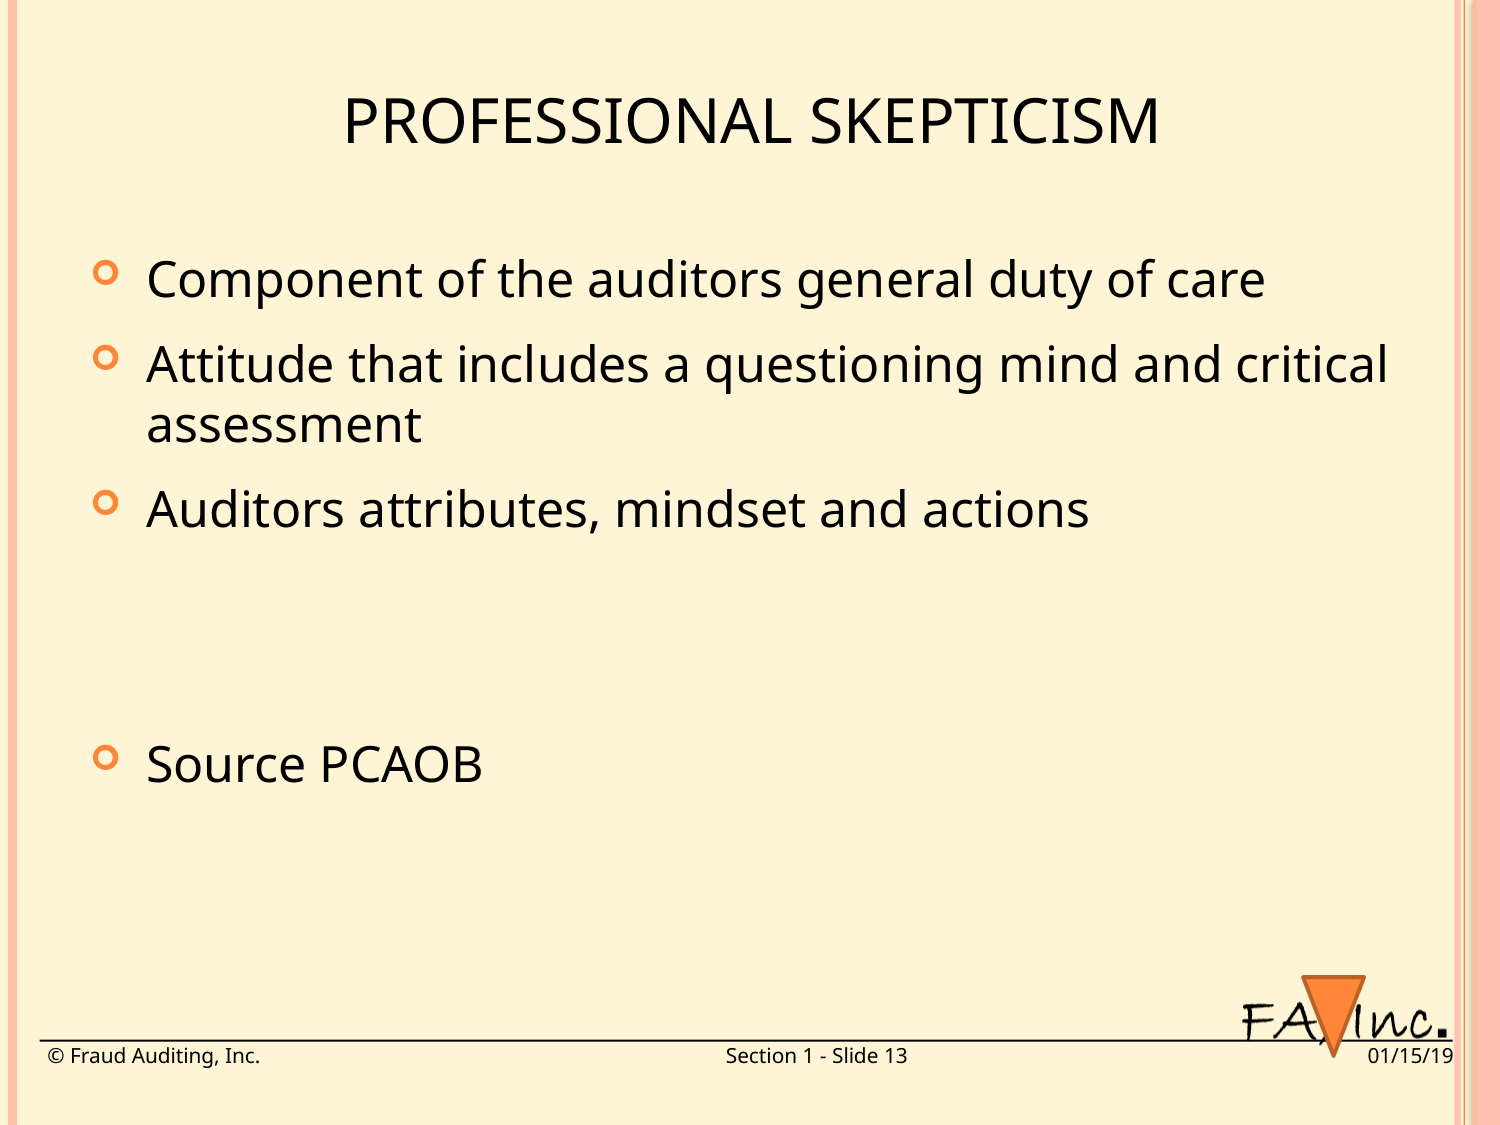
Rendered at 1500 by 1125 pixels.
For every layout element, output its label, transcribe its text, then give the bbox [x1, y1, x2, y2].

title Professional Skepticism [75, 45, 1431, 193]
picture [1201, 955, 1489, 1100]
list Component of the auditors general duty of care Attitude that includes a questioning mind and critical assessment Auditors attributes, mindset and actions Source PCAOB [75, 239, 1428, 1032]
